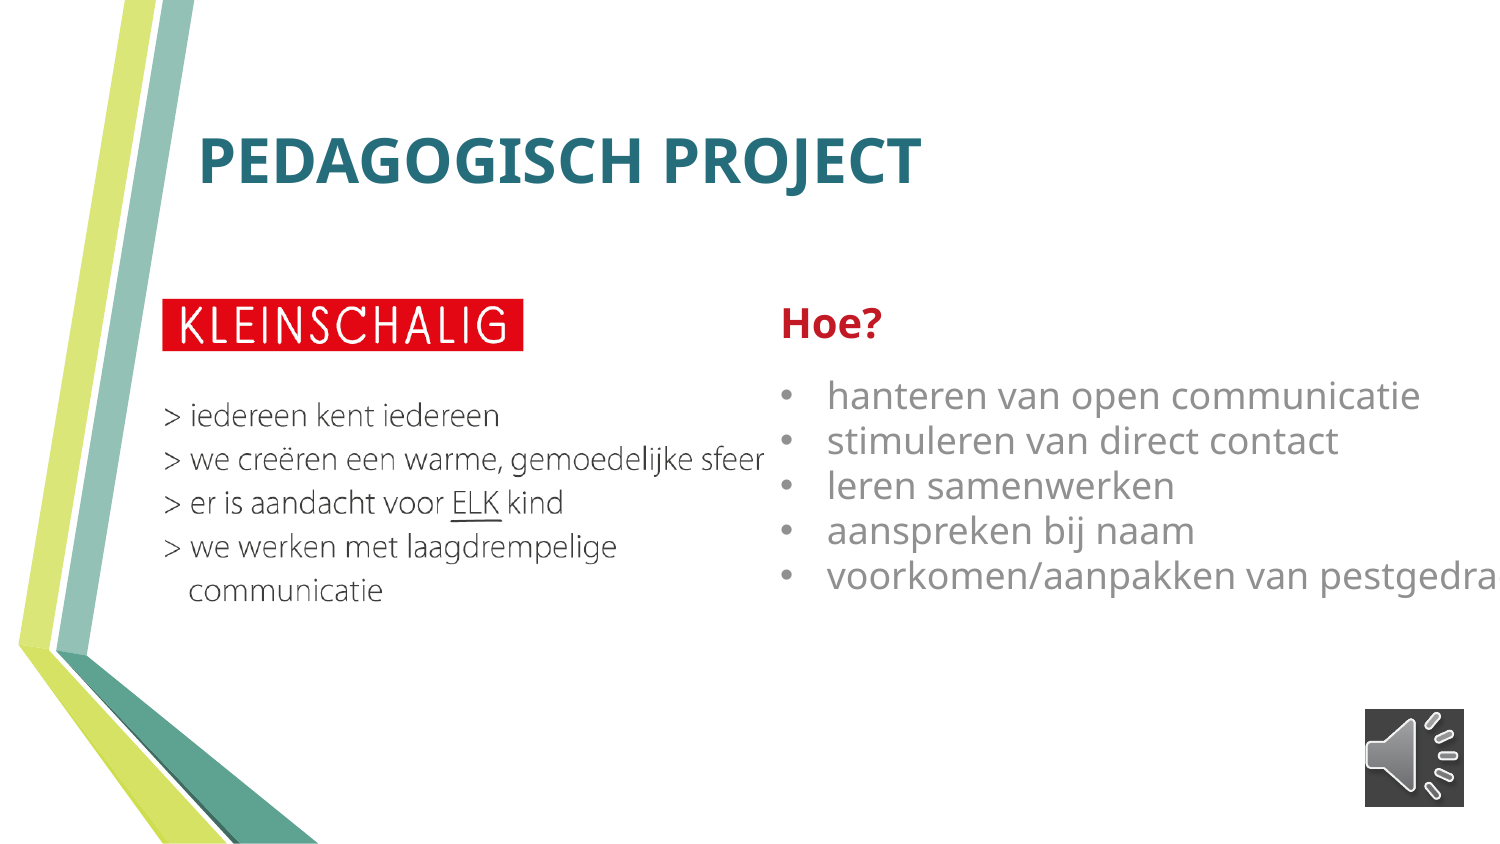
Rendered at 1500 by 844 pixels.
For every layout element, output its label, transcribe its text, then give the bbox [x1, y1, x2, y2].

picture [1364, 708, 1465, 809]
title PEDAGOGISCH PROJECT [182, 84, 1416, 233]
picture [150, 289, 777, 620]
text_box Hoe? hanteren van open communicatie stimuleren van direct contact leren samenwerken aanspreken bij naam voorkomen/aanpakken van pestgedrag [777, 289, 1500, 605]
